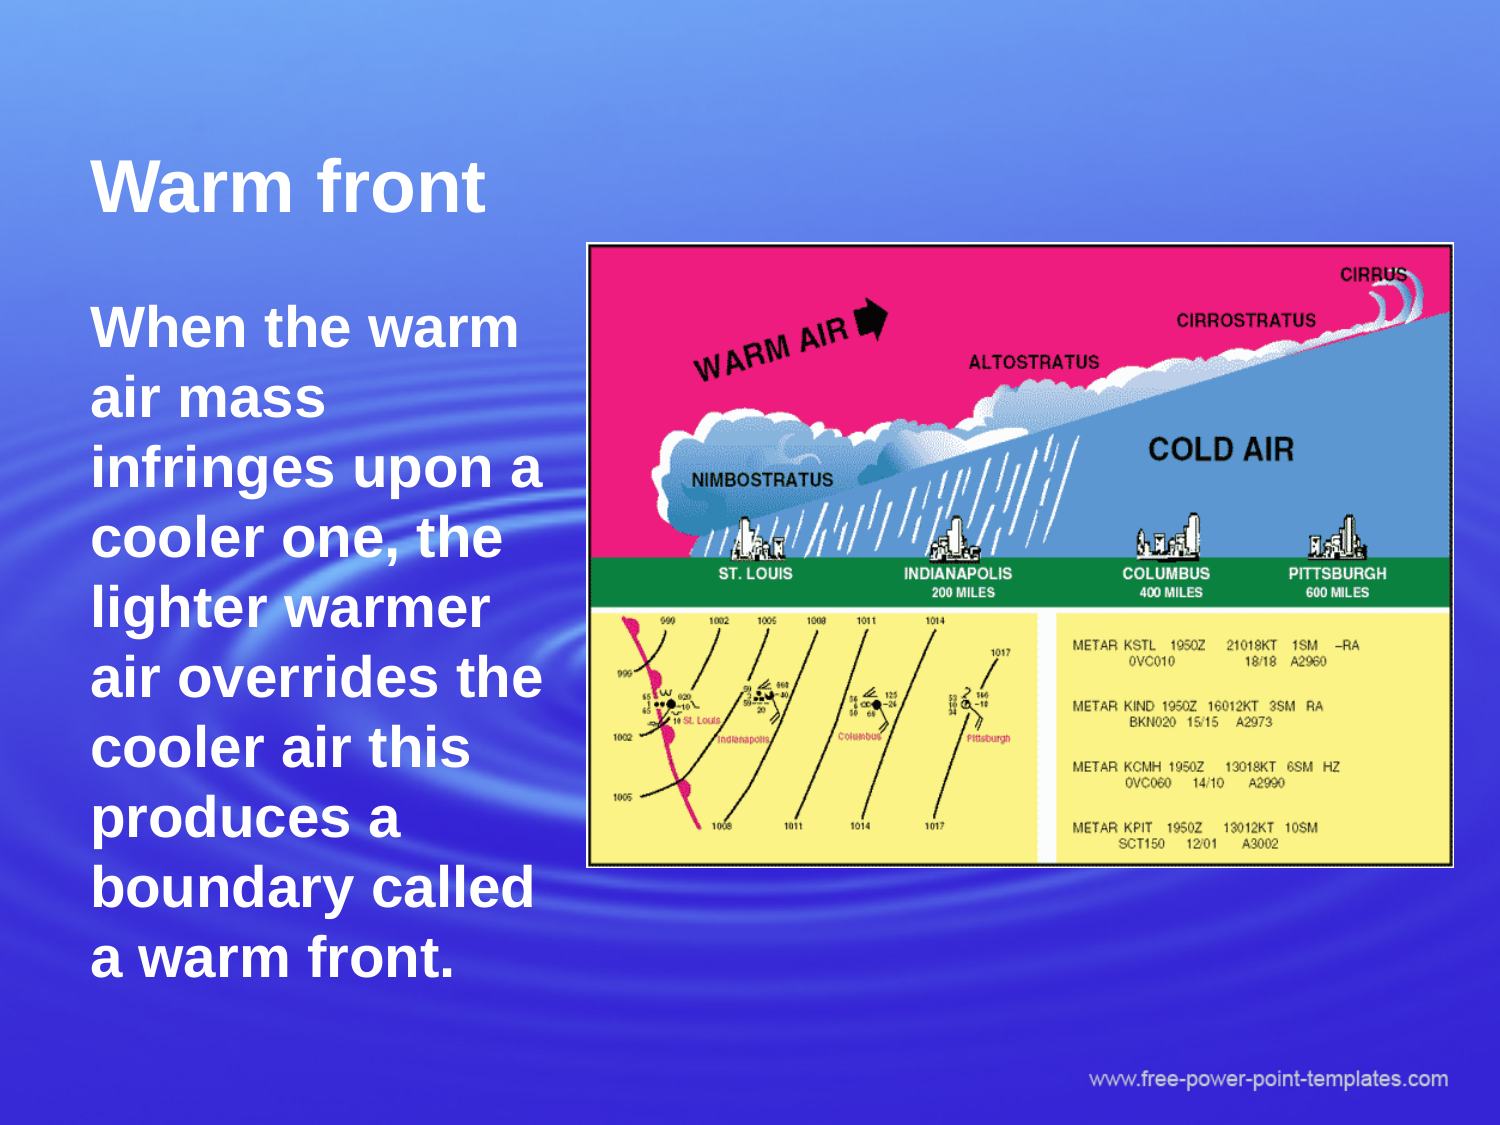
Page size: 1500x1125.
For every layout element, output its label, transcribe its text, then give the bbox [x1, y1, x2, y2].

picture [0, 0, 1500, 1125]
title Warm front [74, 44, 569, 235]
list When the warm air mass infringes upon a cooler one, the lighter warmer air overrides the cooler air this produces a boundary called a warm front. [74, 235, 569, 1006]
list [586, 242, 1454, 868]
